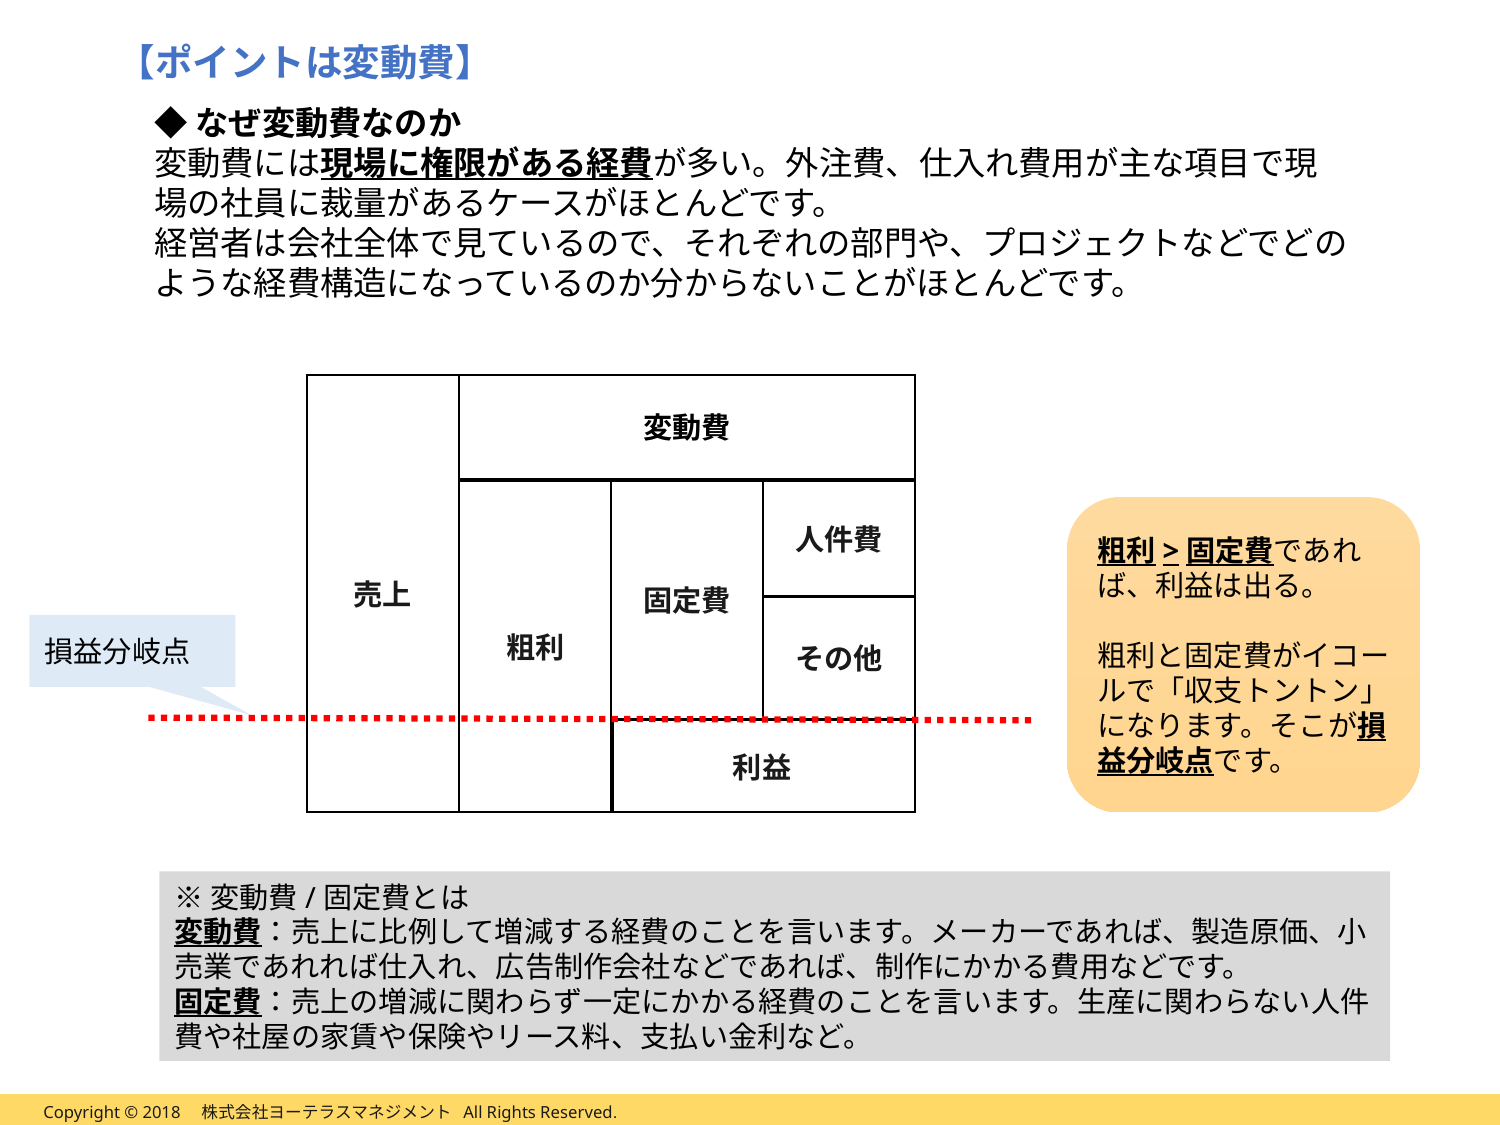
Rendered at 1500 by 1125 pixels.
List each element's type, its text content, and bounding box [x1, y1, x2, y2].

text_box ※変動費/固定費とは 変動費：売上に比例して増減する経費のことを言います。メーカーであれば、製造原価、小売業であれれば仕入れ、広告制作会社などであれば、制作にかかる費用などです。 固定費：売上の増減に関わらず一定にかかる経費のことを言います。生産に関わらない人件費や社屋の家賃や保険やリース料、支払い金利など。 [159, 871, 1391, 1061]
text_box 【ポイントは変動費】 [103, 32, 508, 92]
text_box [306, 721, 916, 813]
text_box 粗利>固定費であれば、利益は出る。 粗利と固定費がイコールで「収支トントン」になります。そこが損益分岐点です。 [1066, 496, 1421, 813]
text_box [148, 717, 1037, 721]
text_box ◆なぜ変動費なのか 変動費には現場に権限がある経費が多い。外注費、仕入れ費用が主な項目で現場の社員に裁量があるケースがほとんどです。 経営者は会社全体で見ているので、それぞれの部門や、プロジェクトなどでどのような経費構造になっているのか分からないことがほとんどです。 [139, 94, 1364, 310]
text_box 損益分岐点 [28, 613, 252, 716]
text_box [306, 375, 916, 717]
